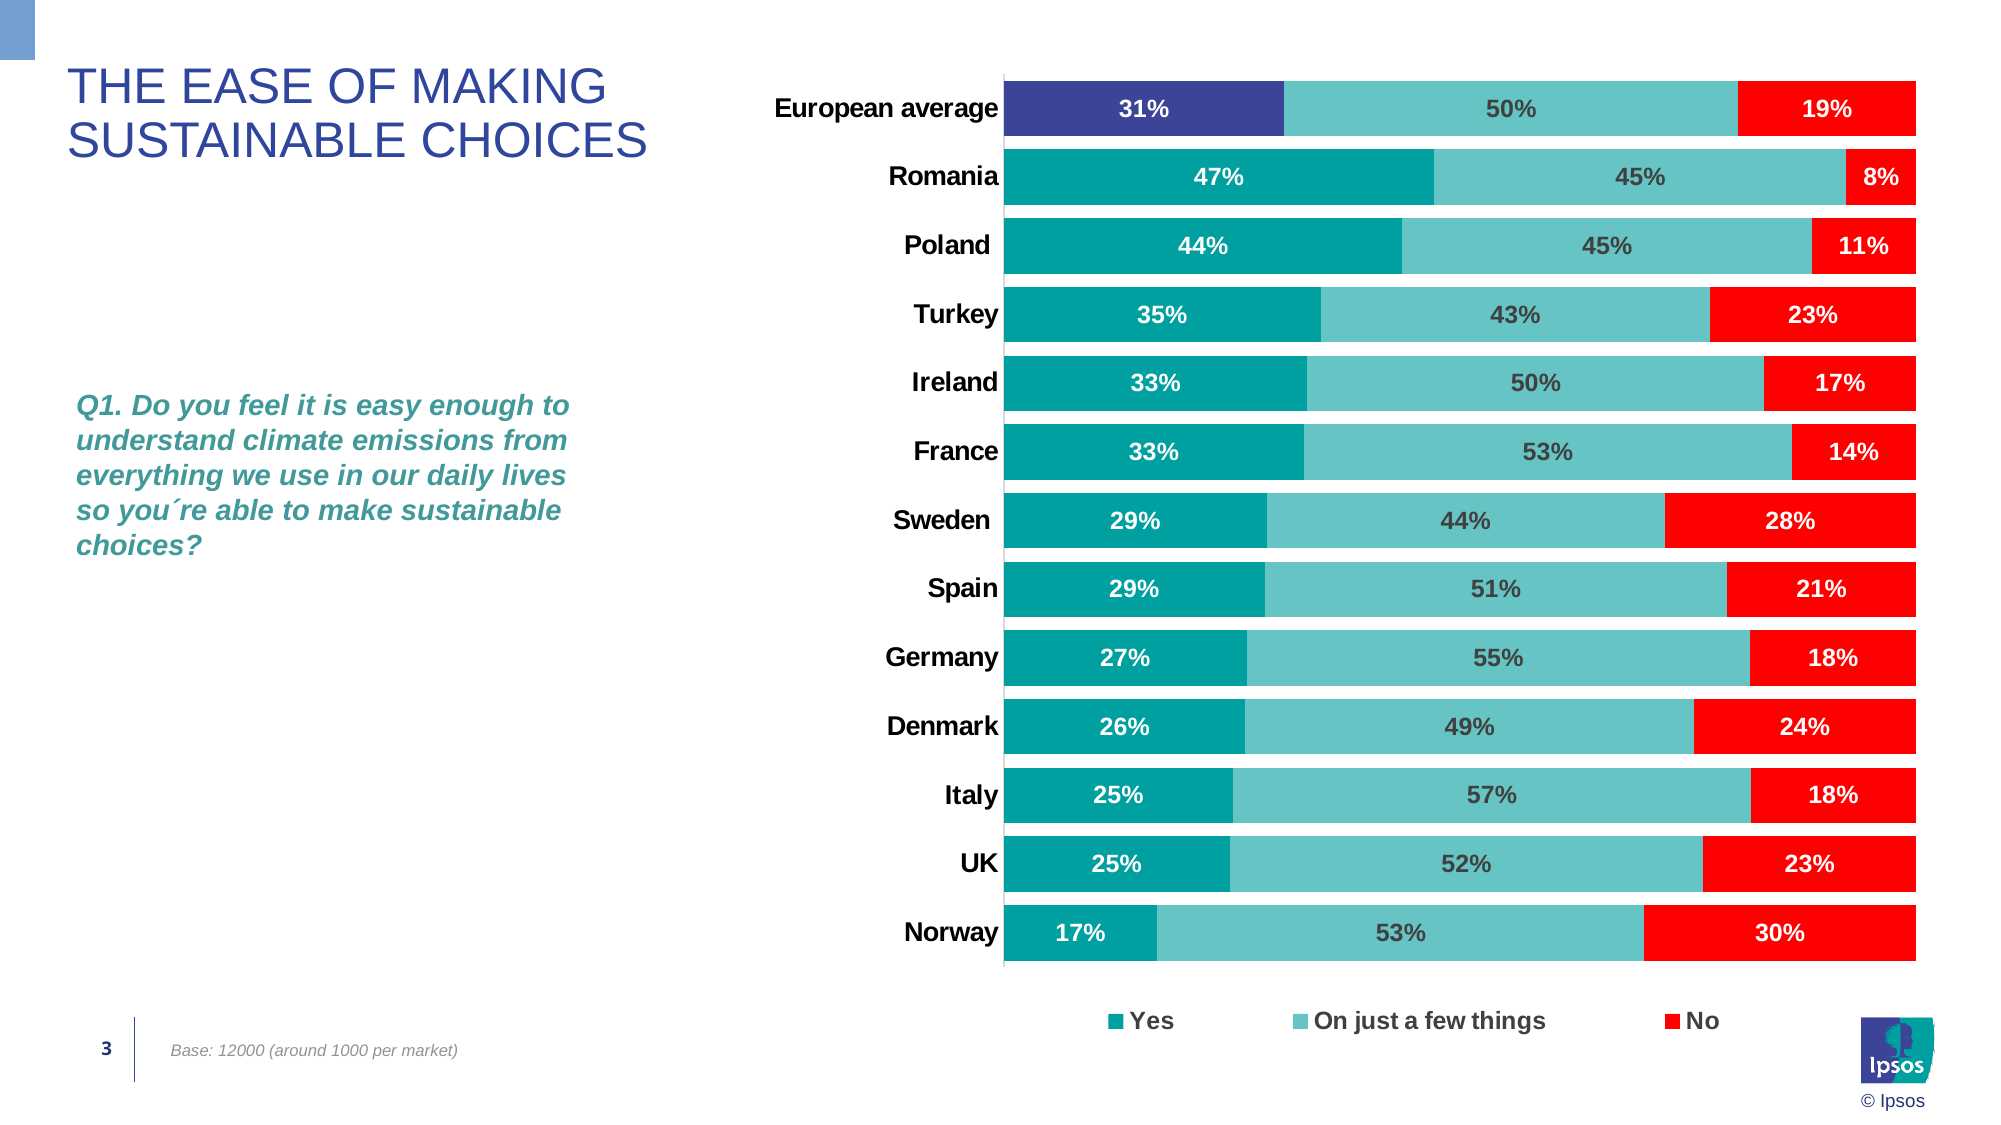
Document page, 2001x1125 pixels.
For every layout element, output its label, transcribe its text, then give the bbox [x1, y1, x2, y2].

chart [770, 60, 1934, 1086]
slide_number 3 [66, 1017, 135, 1083]
text_box Q1. Do you feel it is easy enough to understand climate emissions from everything we use in our daily lives so you´re able to make sustainable choices? [76, 386, 573, 562]
title The ease of making sustainable choices [66, 60, 770, 124]
text_box Base: 12000 (around 1000 per market) [155, 1017, 573, 1083]
